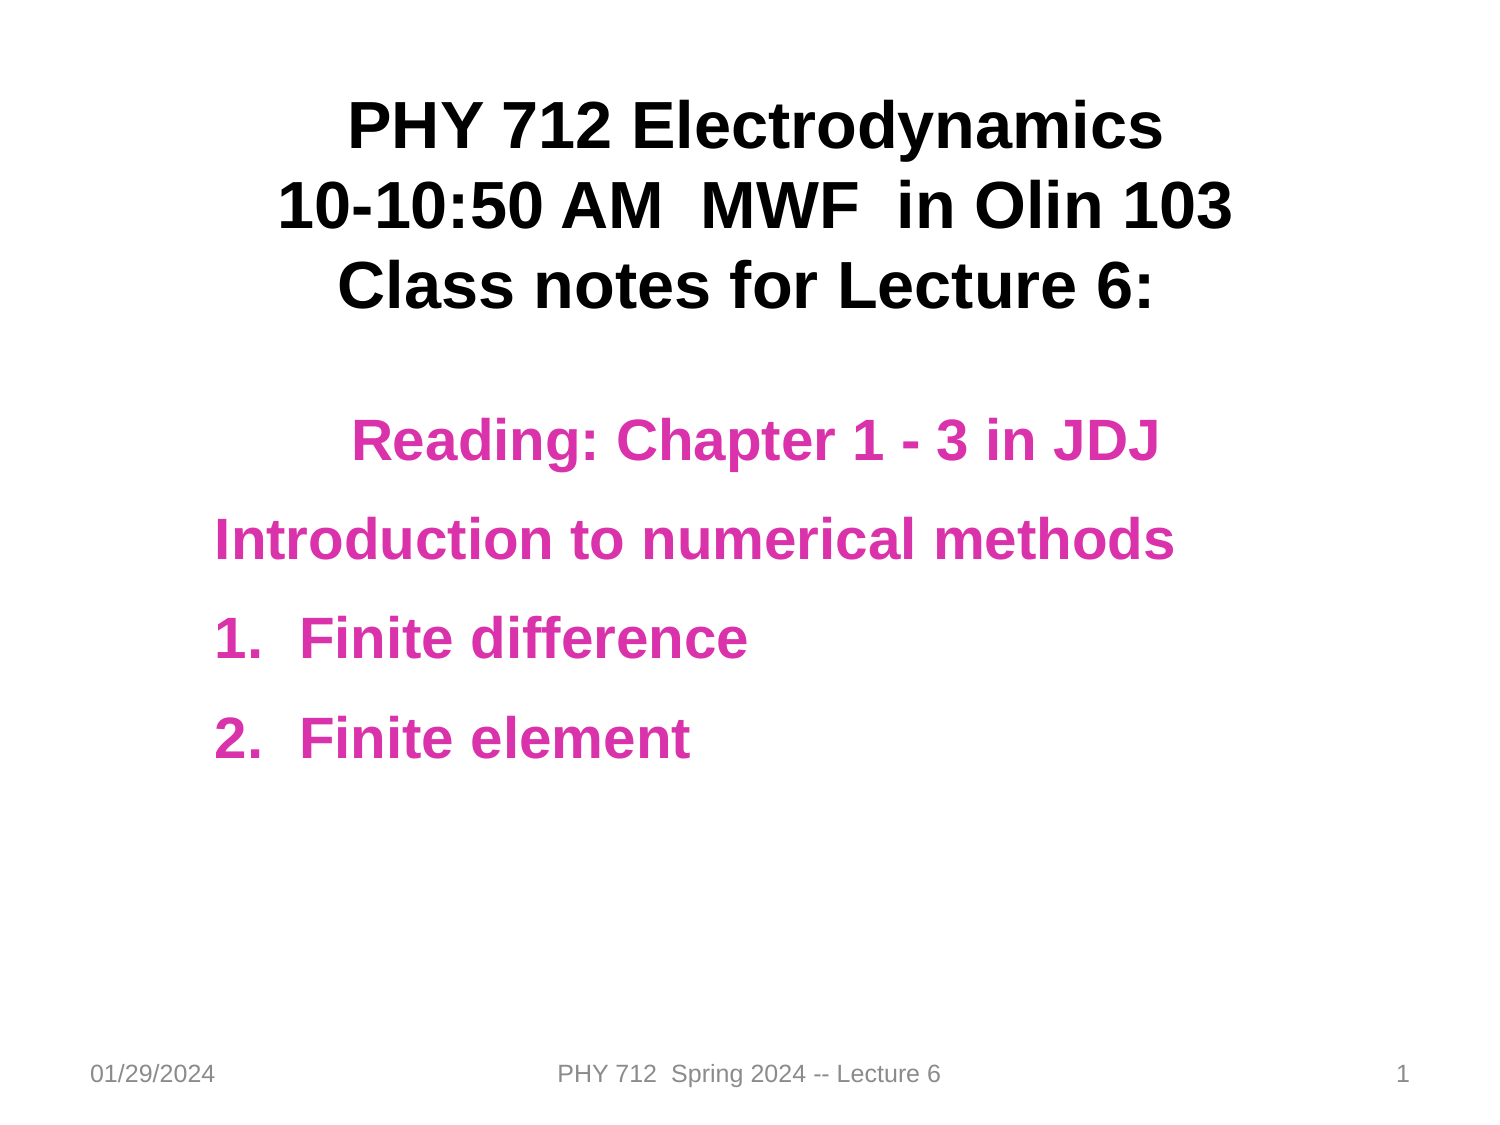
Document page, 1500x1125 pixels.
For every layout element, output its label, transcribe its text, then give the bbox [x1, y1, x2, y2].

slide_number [75, 1042, 425, 1103]
slide_number 1 [1074, 1042, 1425, 1103]
text_box PHY 712 Electrodynamics 10-10:50 AM MWF in Olin 103 Class notes for Lecture 6: Reading: Chapter 1 - 3 in JDJ Introduction to numerical methods Finite difference Finite element [124, 75, 1388, 847]
footer PHY 712 Spring 2024 -- Lecture 6 [512, 1042, 988, 1103]
